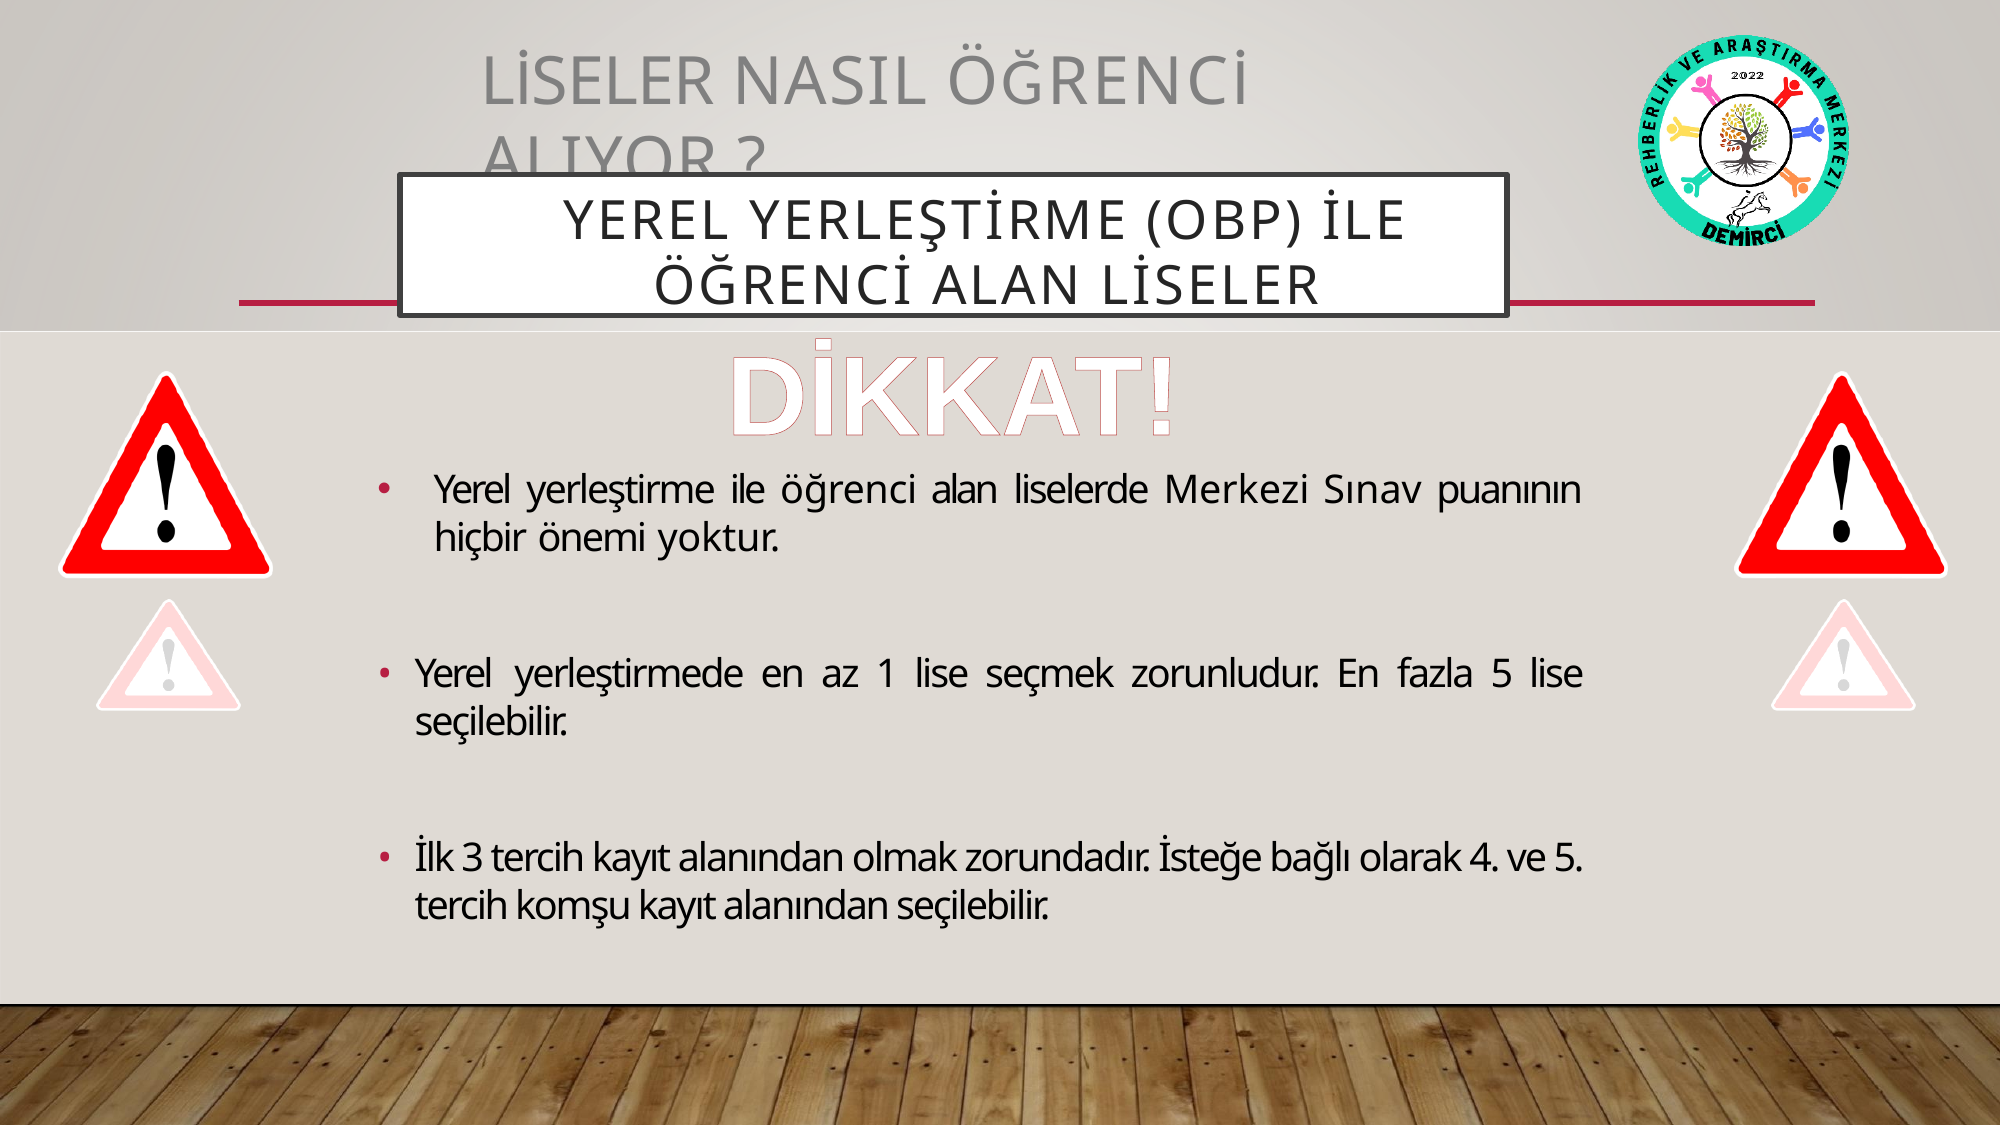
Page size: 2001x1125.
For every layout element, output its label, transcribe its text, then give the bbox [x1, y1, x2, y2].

text_box DİKKAT! [711, 314, 1196, 465]
text_box Yerel yerleştirme ile öğrenci alan liselerde Merkezi Sınav puanının hiçbir önemi yoktur. Yerel yerleştirmede en az 1 lise seçmek zorunludur. En fazla 5 lise seçilebilir. İlk 3 tercih kayıt alanından olmak zorundadır. İsteğe bağlı olarak 4. ve 5. tercih komşu kayıt alanından seçilebilir. [375, 461, 1583, 927]
picture [0, 0, 2000, 1004]
text_box YEREL YERLEŞTİRME (OBP) İLE ÖĞRENCİ ALAN LİSELER [399, 174, 1508, 316]
picture [0, 1007, 2000, 1125]
title LİSELER NASIL ÖĞRENCİ ALIYOR ? [478, 35, 1481, 174]
